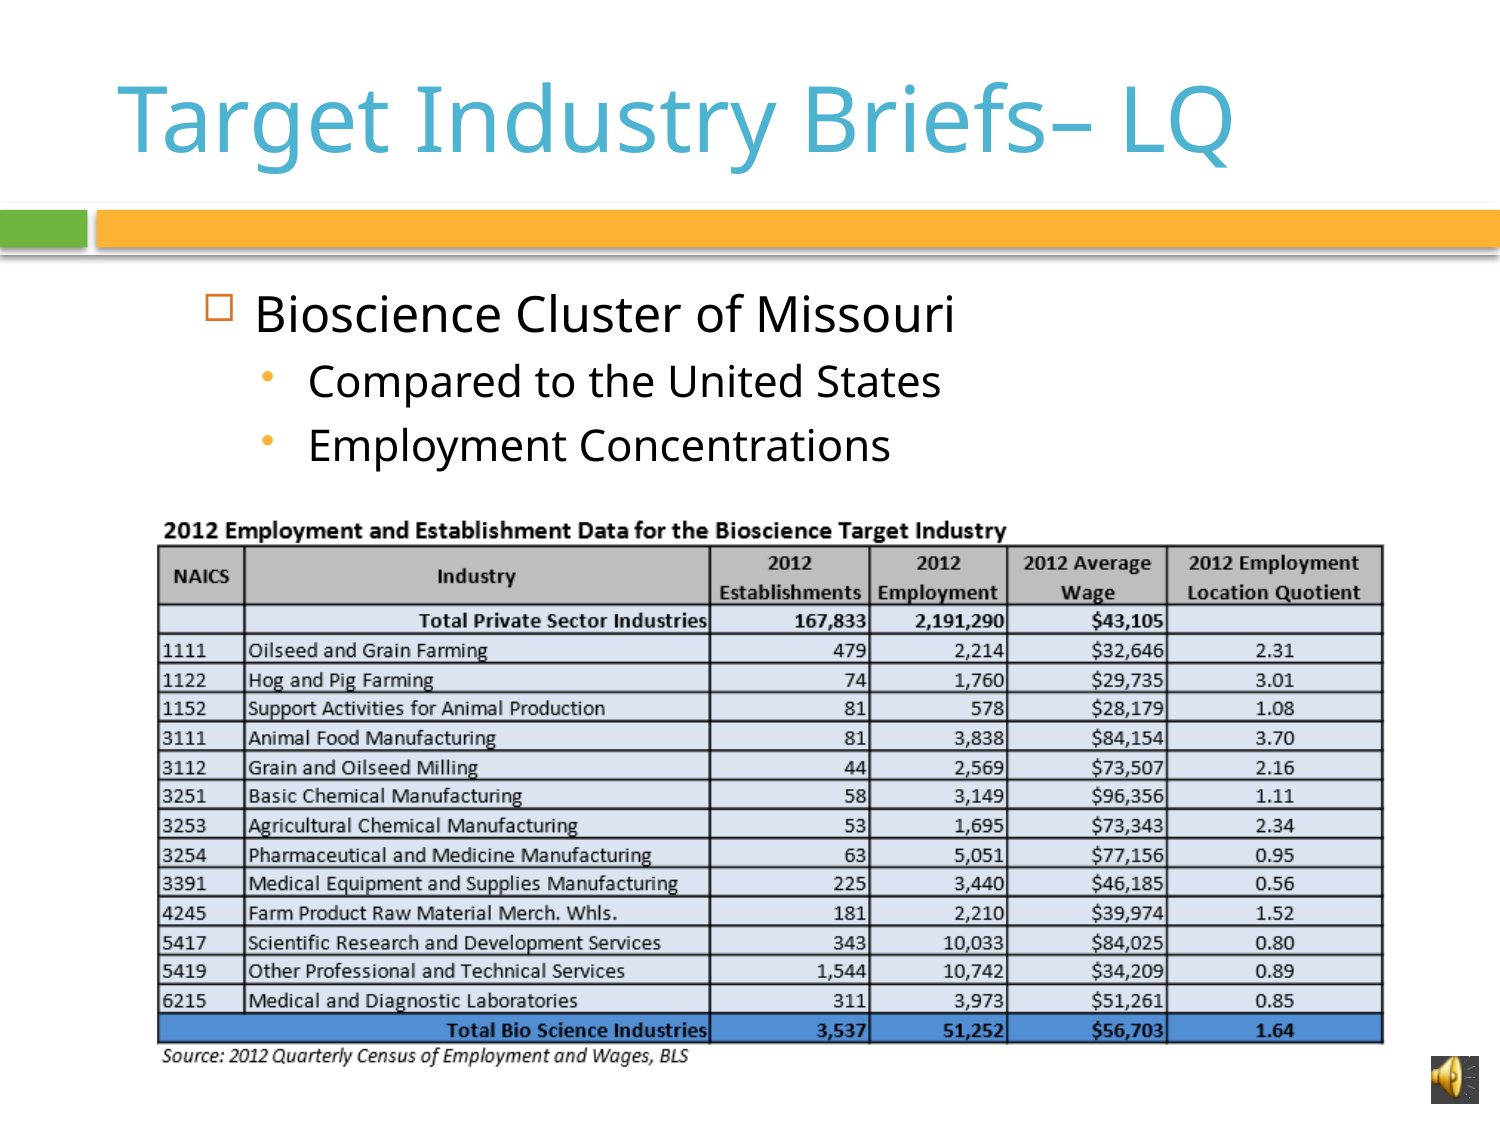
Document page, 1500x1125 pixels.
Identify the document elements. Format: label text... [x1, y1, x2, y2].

list Bioscience Cluster of Missouri Compared to the United States Employment Concentrations [187, 274, 1428, 664]
title Target Industry Briefs– LQ [1036, 42, 1473, 190]
text_box [0, 0, 1036, 421]
picture [149, 512, 1403, 1073]
picture [1429, 1054, 1481, 1106]
